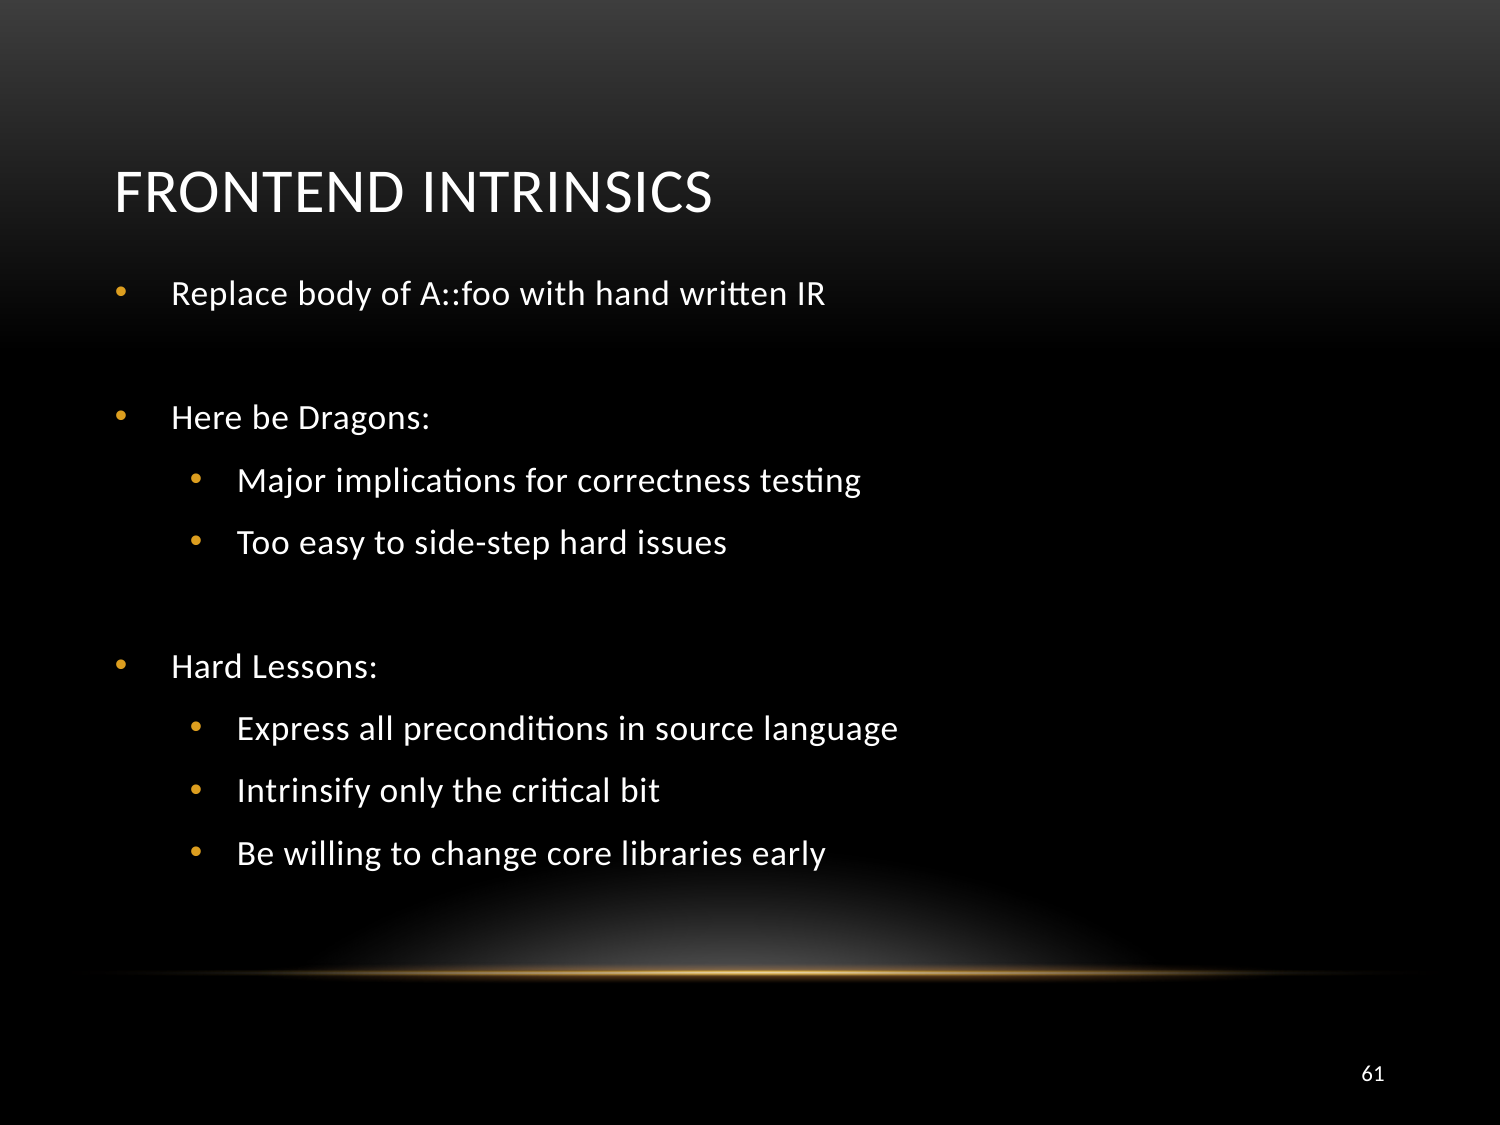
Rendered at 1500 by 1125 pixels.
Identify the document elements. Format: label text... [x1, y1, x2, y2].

slide_number 61 [1237, 1042, 1400, 1103]
list Replace body of A::foo with hand written IR Here be Dragons: Major implications for correctness testing Too easy to side-step hard issues Hard Lessons: Express all preconditions in source language Intrinsify only the critical bit Be willing to change core libraries early [99, 262, 1400, 938]
picture [0, 0, 1500, 1125]
title Frontend Intrinsics [99, 45, 1400, 233]
